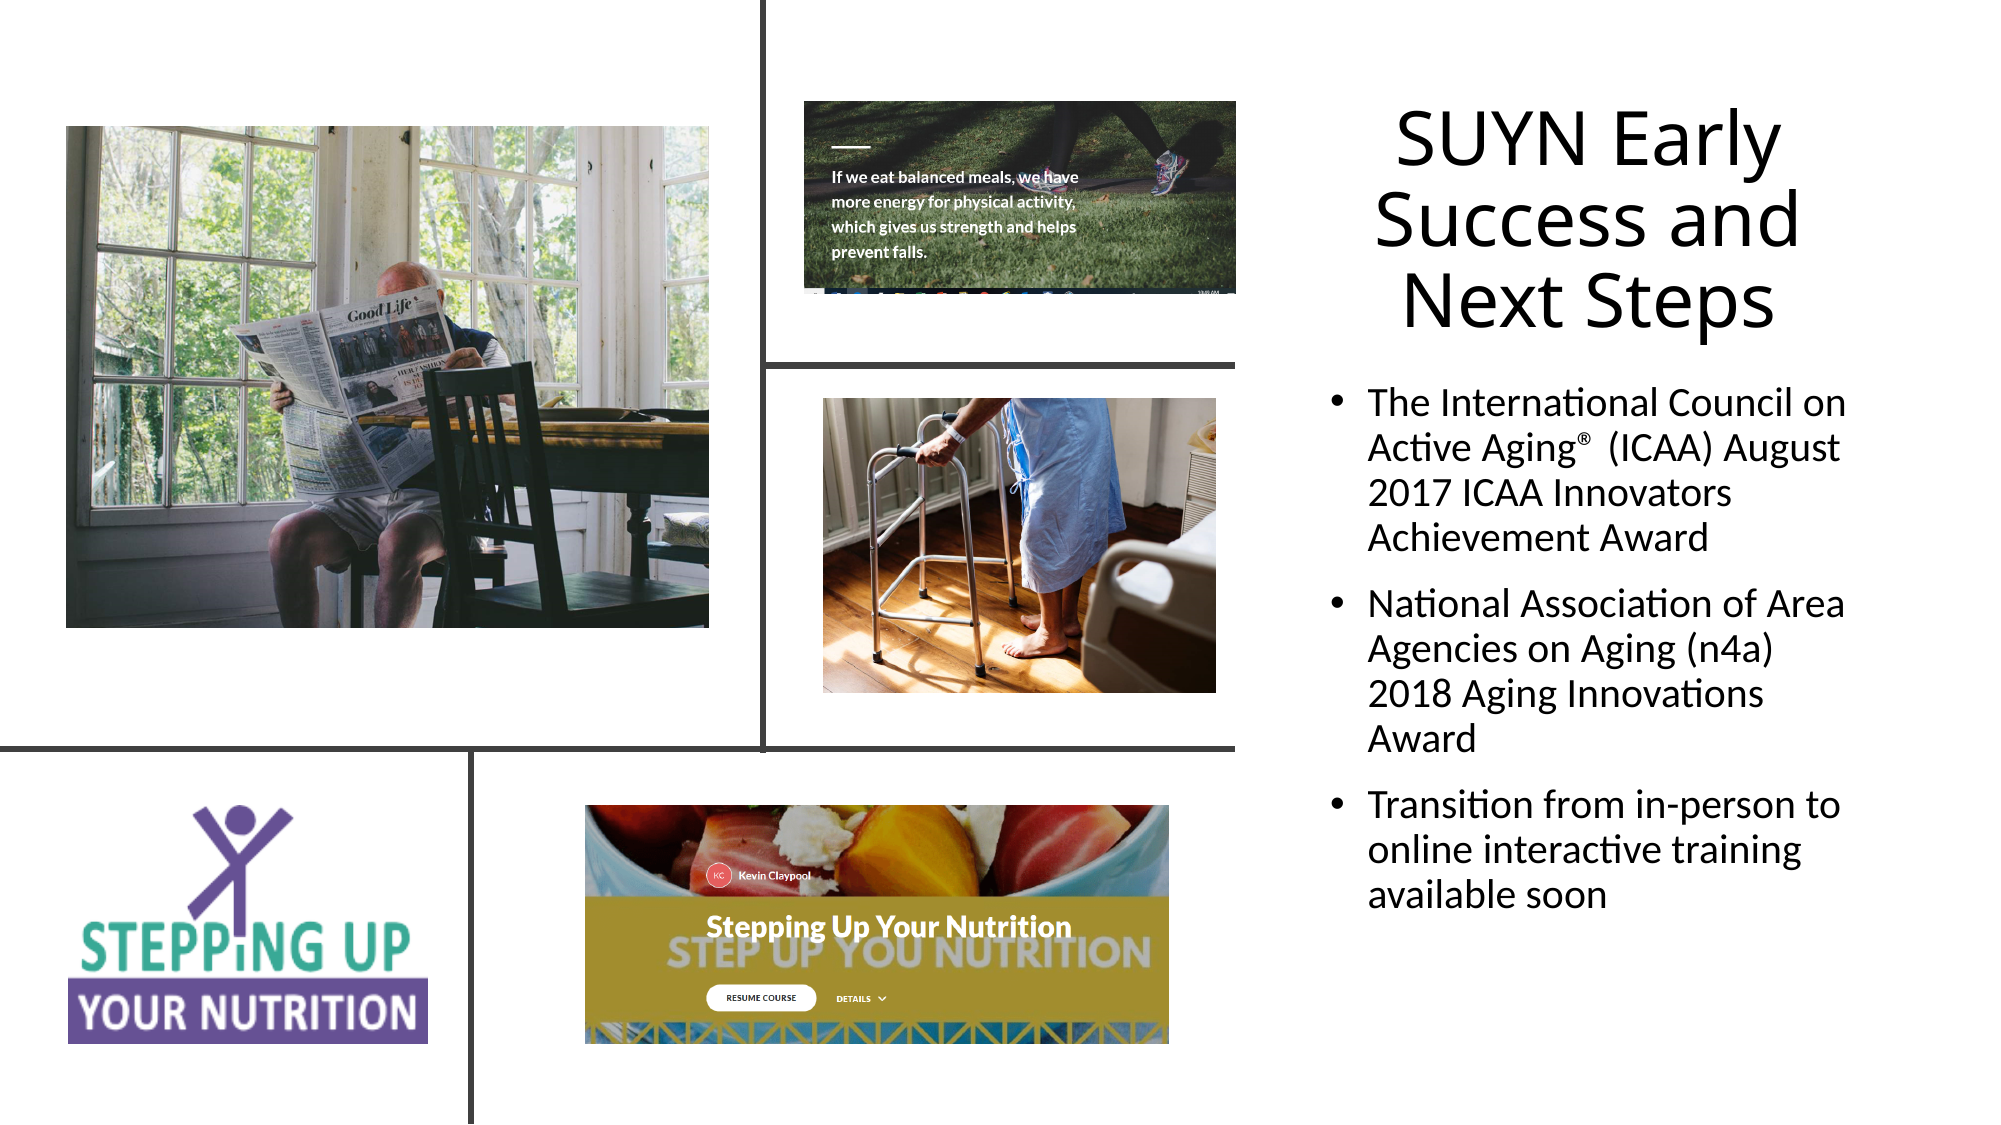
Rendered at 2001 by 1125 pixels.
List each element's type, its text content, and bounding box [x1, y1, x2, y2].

picture [804, 101, 1236, 294]
list The International Council on Active Aging® (ICAA) August 2017 ICAA Innovators Achievement Award National Association of Area Agencies on Aging (n4a) 2018 Aging Innovations Award Transition from in-person to online interactive training available soon [1315, 373, 1863, 1014]
picture [585, 805, 1169, 1044]
picture [823, 397, 1216, 693]
picture [65, 126, 709, 628]
title SUYN Early Success and Next Steps [1315, 86, 1863, 359]
picture [68, 805, 428, 1044]
